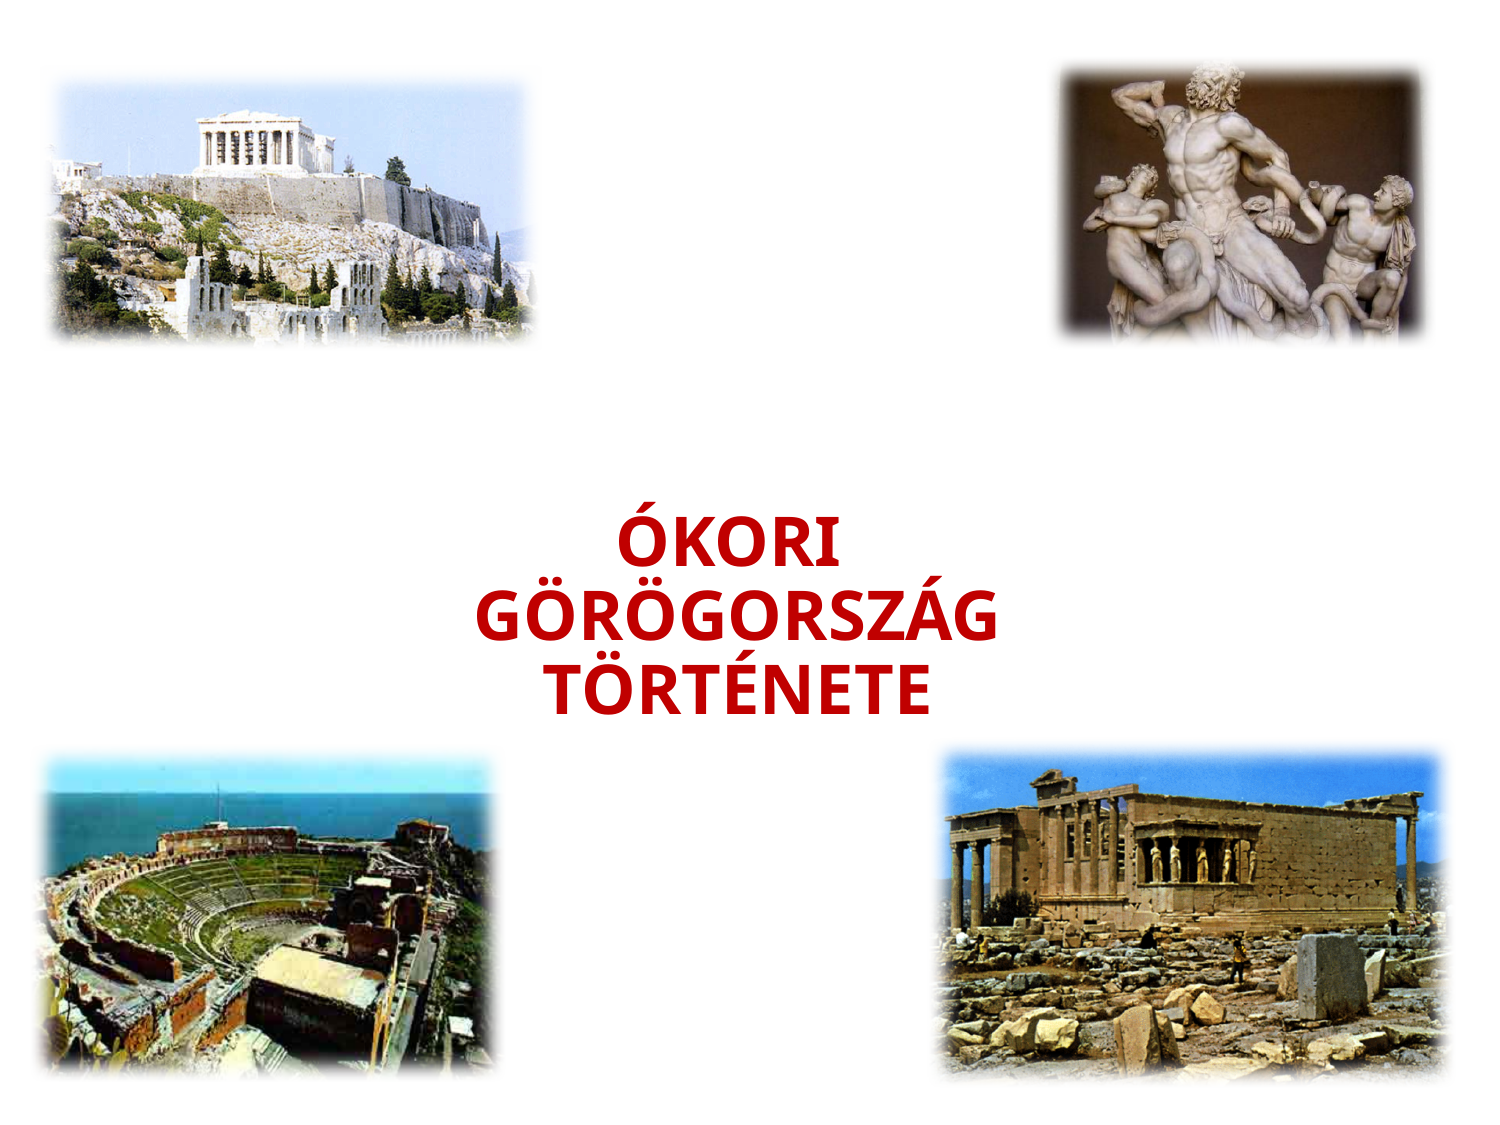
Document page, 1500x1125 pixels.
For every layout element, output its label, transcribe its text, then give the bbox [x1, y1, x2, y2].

picture [1045, 55, 1437, 351]
title ÓKORI GÖRÖGORSZÁG TÖRTÉNETE [100, 496, 1376, 738]
picture [40, 65, 542, 351]
picture [29, 743, 506, 1083]
picture [927, 737, 1456, 1089]
